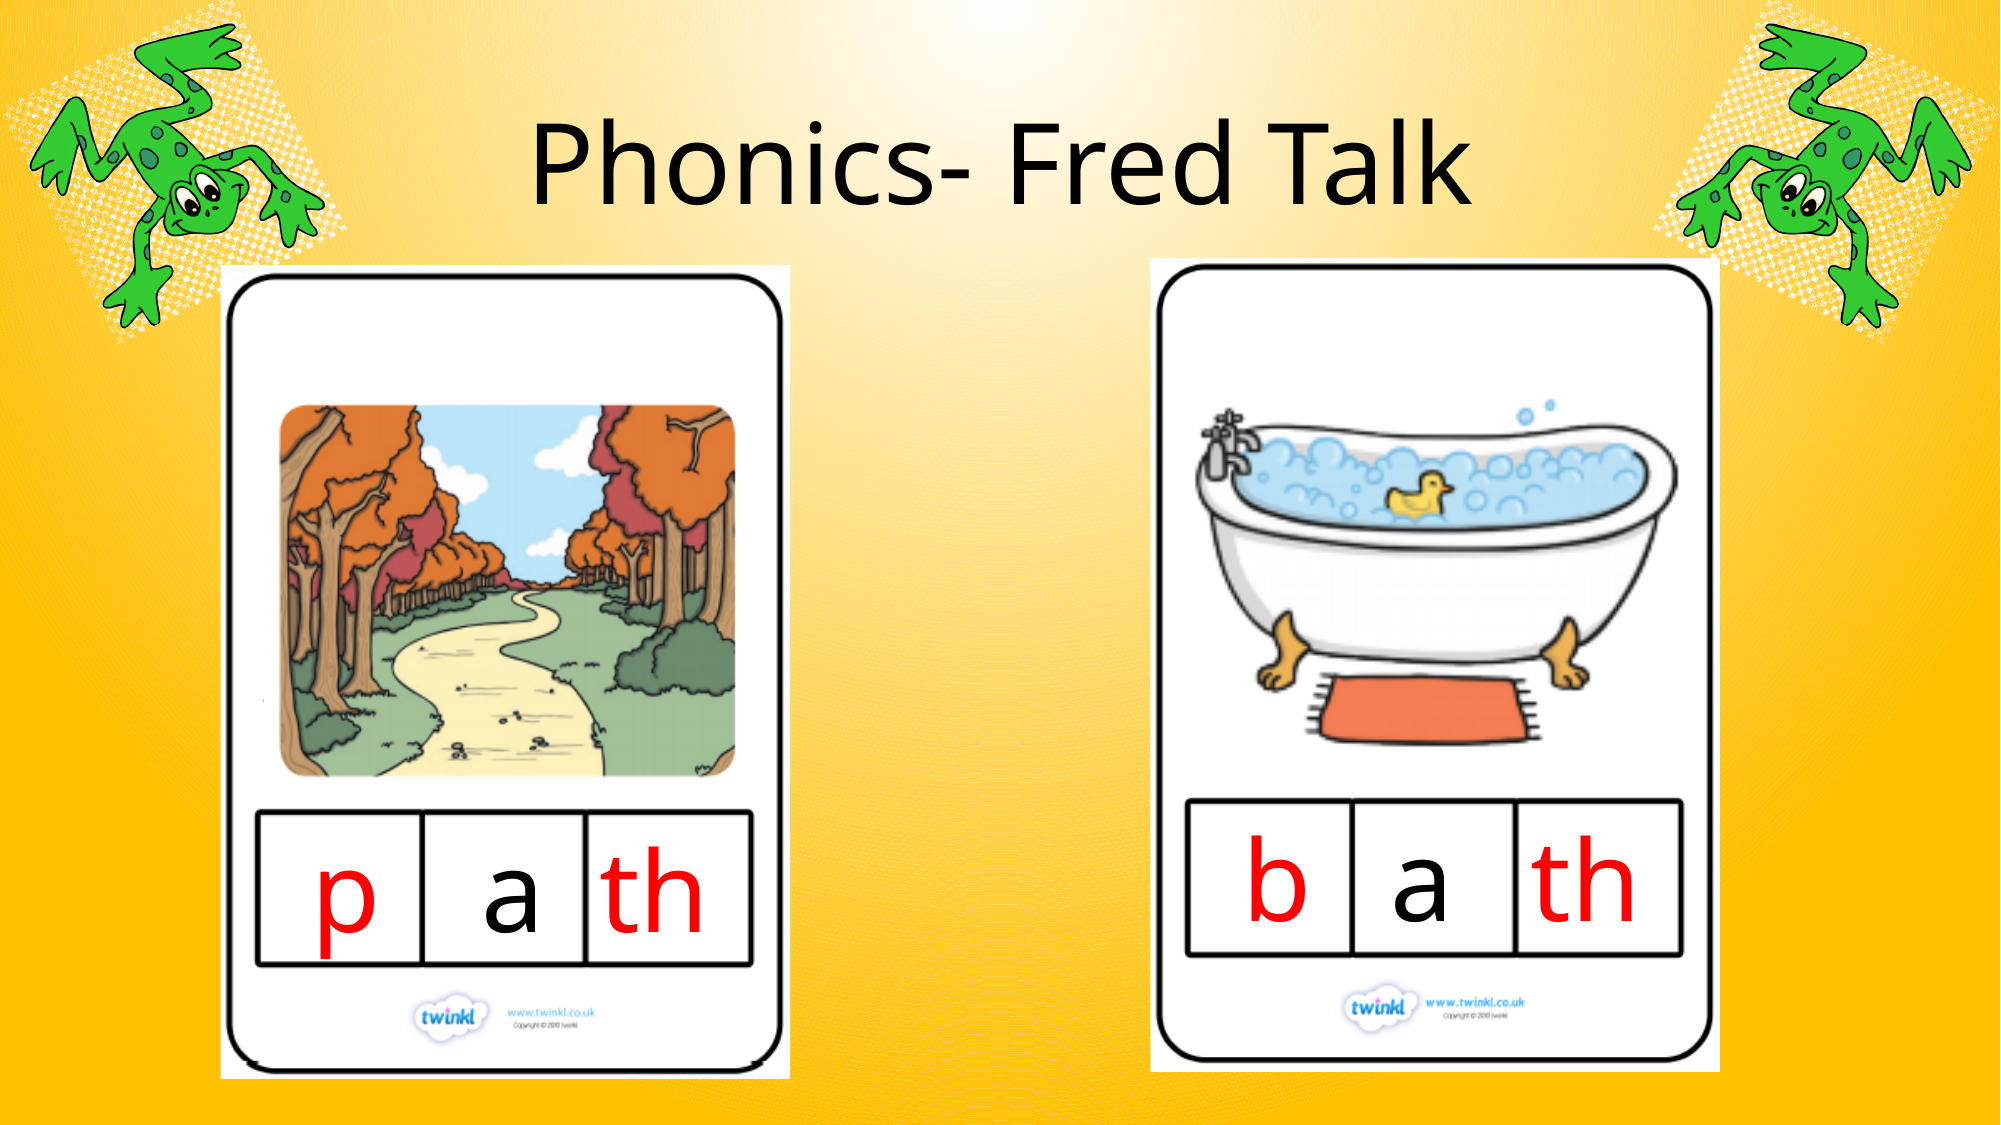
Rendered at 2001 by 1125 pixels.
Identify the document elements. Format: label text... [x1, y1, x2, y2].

title Phonics- Fred Talk [302, 59, 1698, 278]
picture [1, 0, 347, 343]
picture [1698, 0, 2000, 343]
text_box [1150, 258, 1721, 1072]
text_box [220, 265, 791, 1079]
